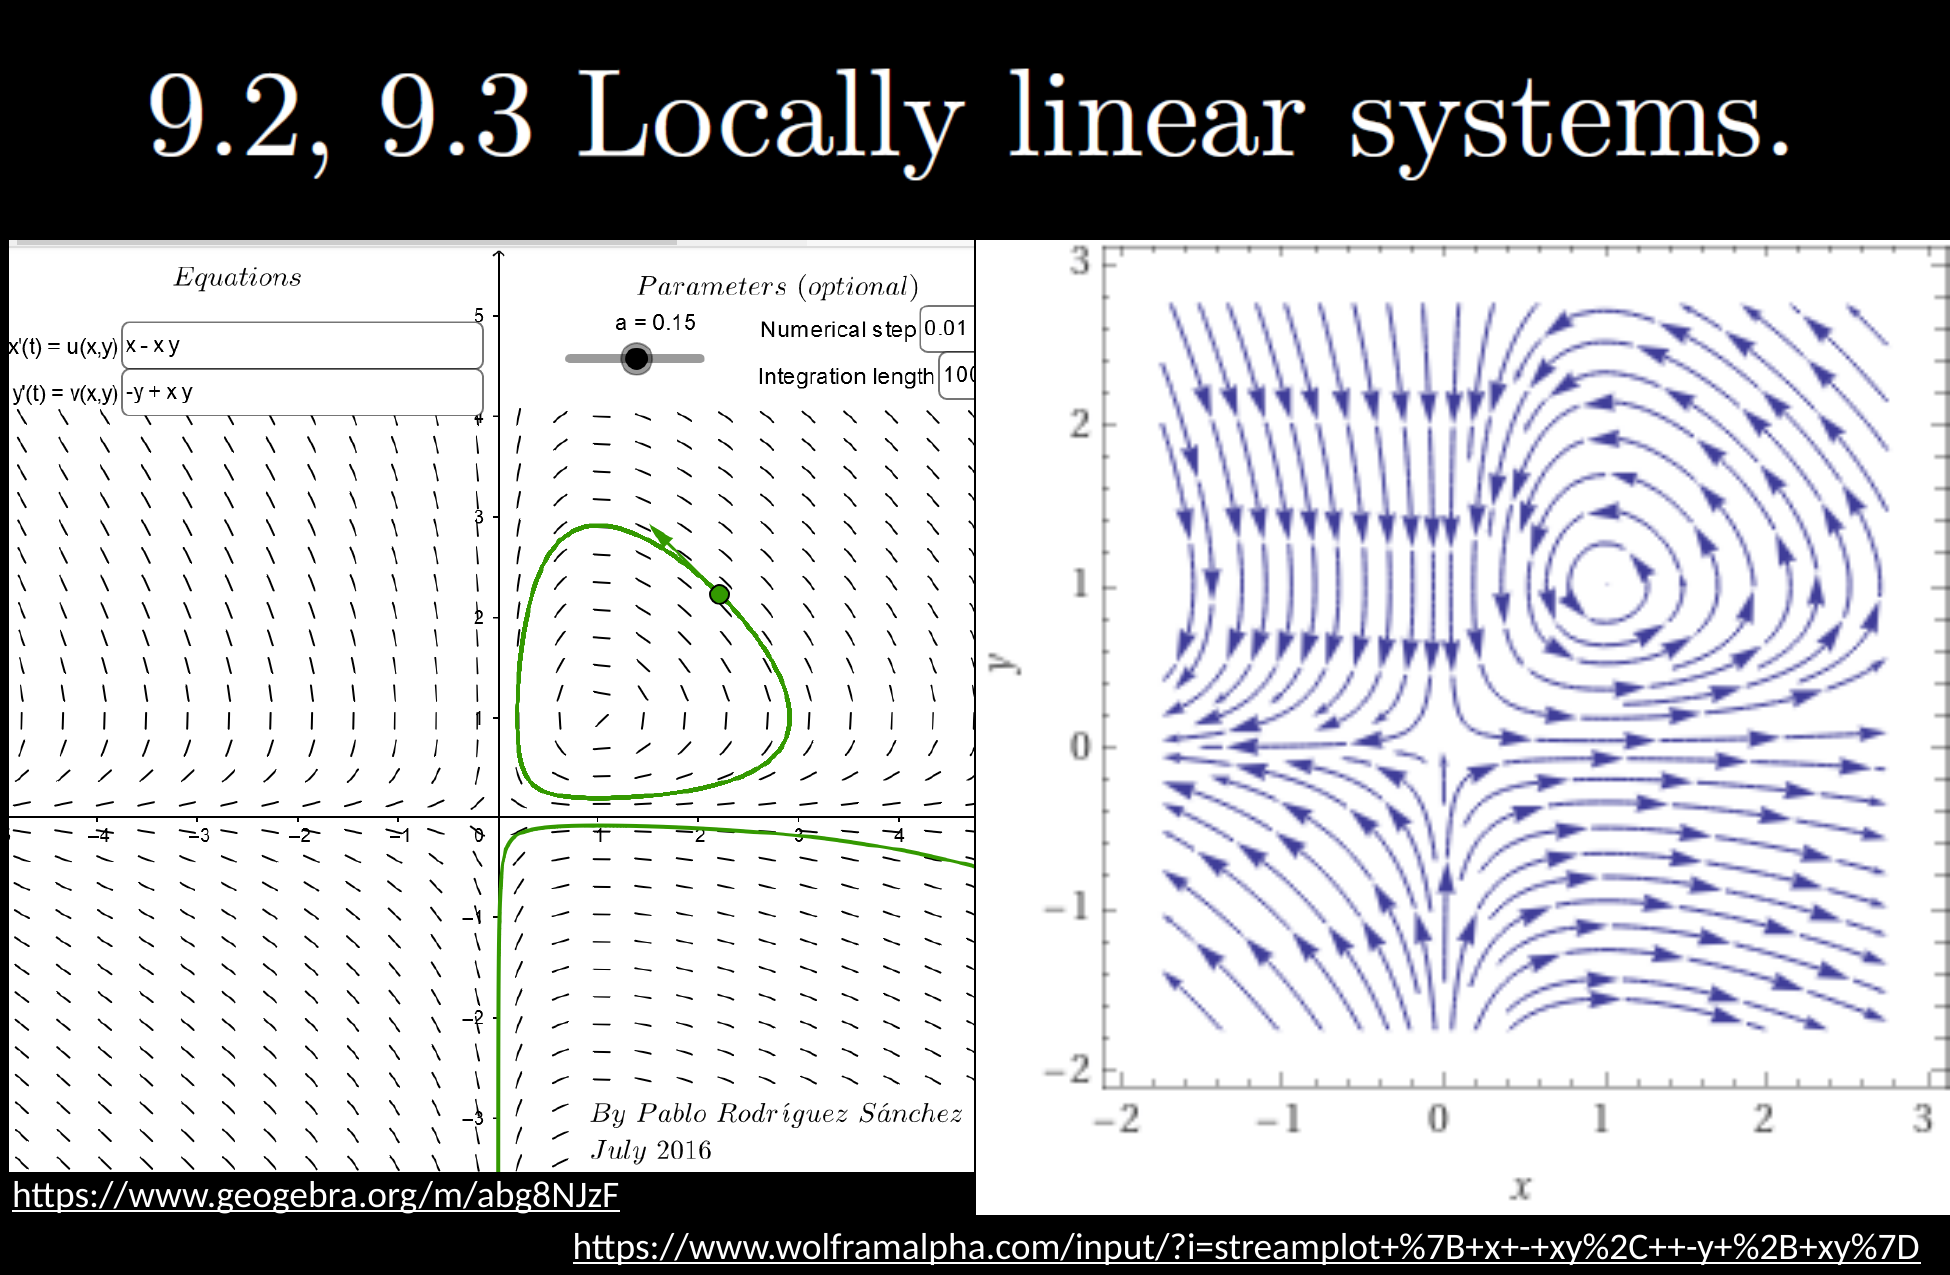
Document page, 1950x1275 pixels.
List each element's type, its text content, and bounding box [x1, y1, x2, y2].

text_box https://www.geogebra.org/m/abg8NJzF [0, 1162, 644, 1223]
picture [9, 240, 974, 1172]
picture [95, 28, 1854, 220]
text_box https://www.wolframalpha.com/input/?i=streamplot+%7B+x+-+xy%2C++-y+%2B+xy%7D [557, 1214, 1950, 1275]
picture [976, 240, 1950, 1215]
